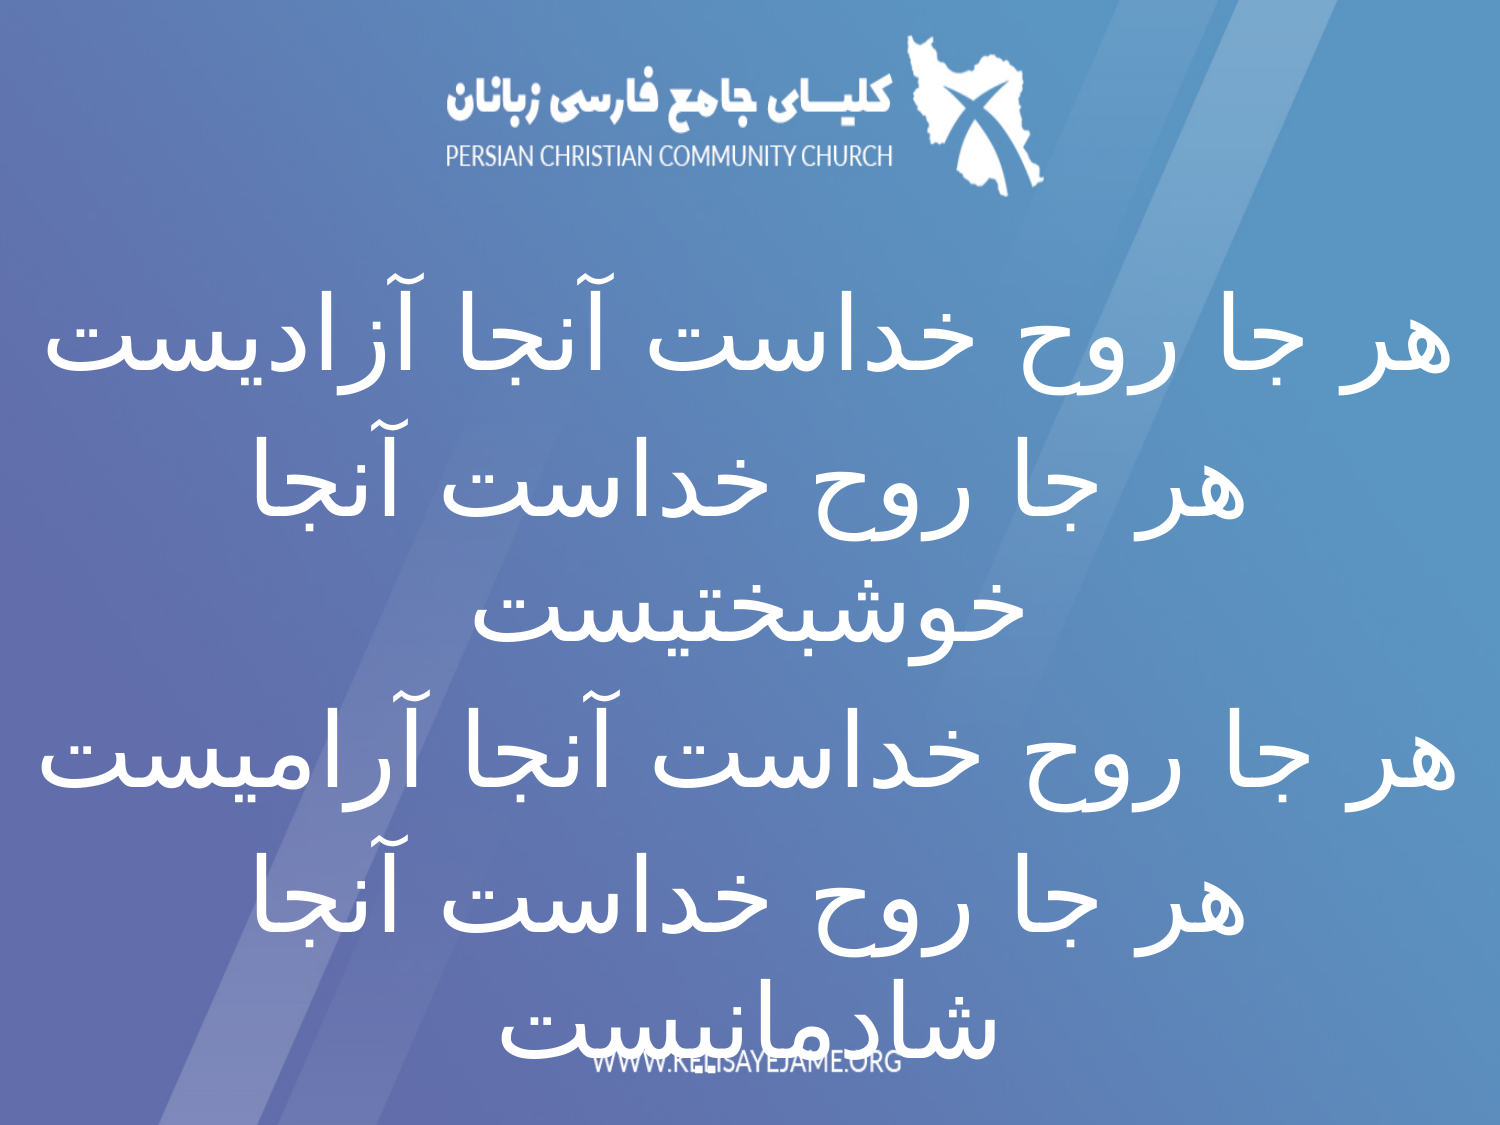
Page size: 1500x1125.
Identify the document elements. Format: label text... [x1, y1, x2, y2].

subtitle هر جا روح خداست آنجا آزادیست هر جا روح خداست آنجا خوشبختیست هر جا روح خداست آنجا آرامیست هر جا روح خداست آنجا شادمانیست [0, 0, 1500, 1125]
